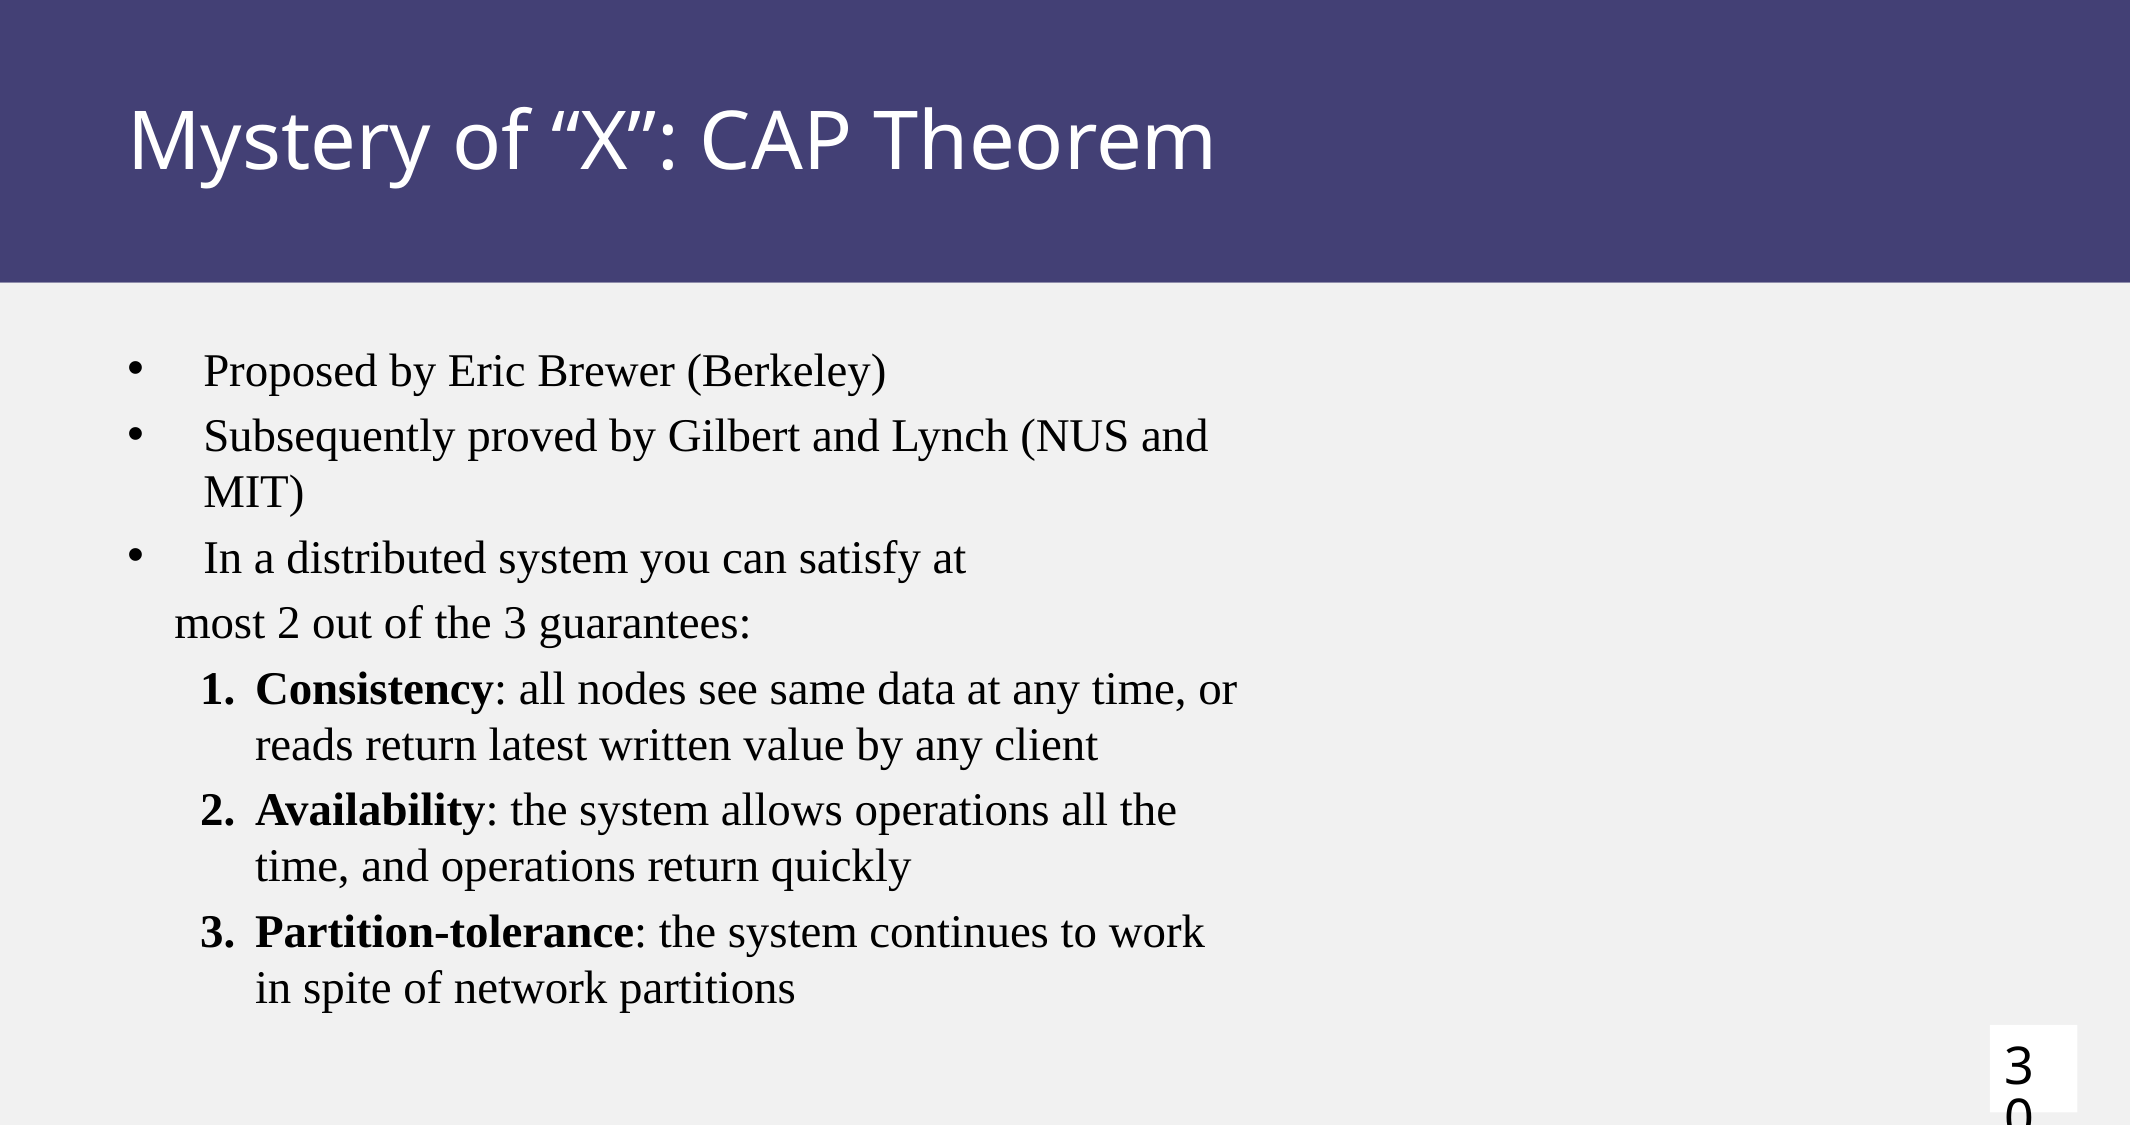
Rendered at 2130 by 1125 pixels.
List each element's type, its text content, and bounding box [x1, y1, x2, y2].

list Proposed by Eric Brewer (Berkeley) Subsequently proved by Gilbert and Lynch (NUS and MIT) In a distributed system you can satisfy at most 2 out of the 3 guarantees: Consistency: all nodes see same data at any time, or reads return latest written value by any client Availability: the system allows operations all the time, and operations return quickly Partition-tolerance: the system continues to work in spite of network partitions [106, 329, 1261, 1030]
text_box 30 [1989, 1024, 2078, 1113]
picture [0, 0, 2130, 1125]
title Mystery of “X”: CAP Theorem [106, 45, 2059, 230]
